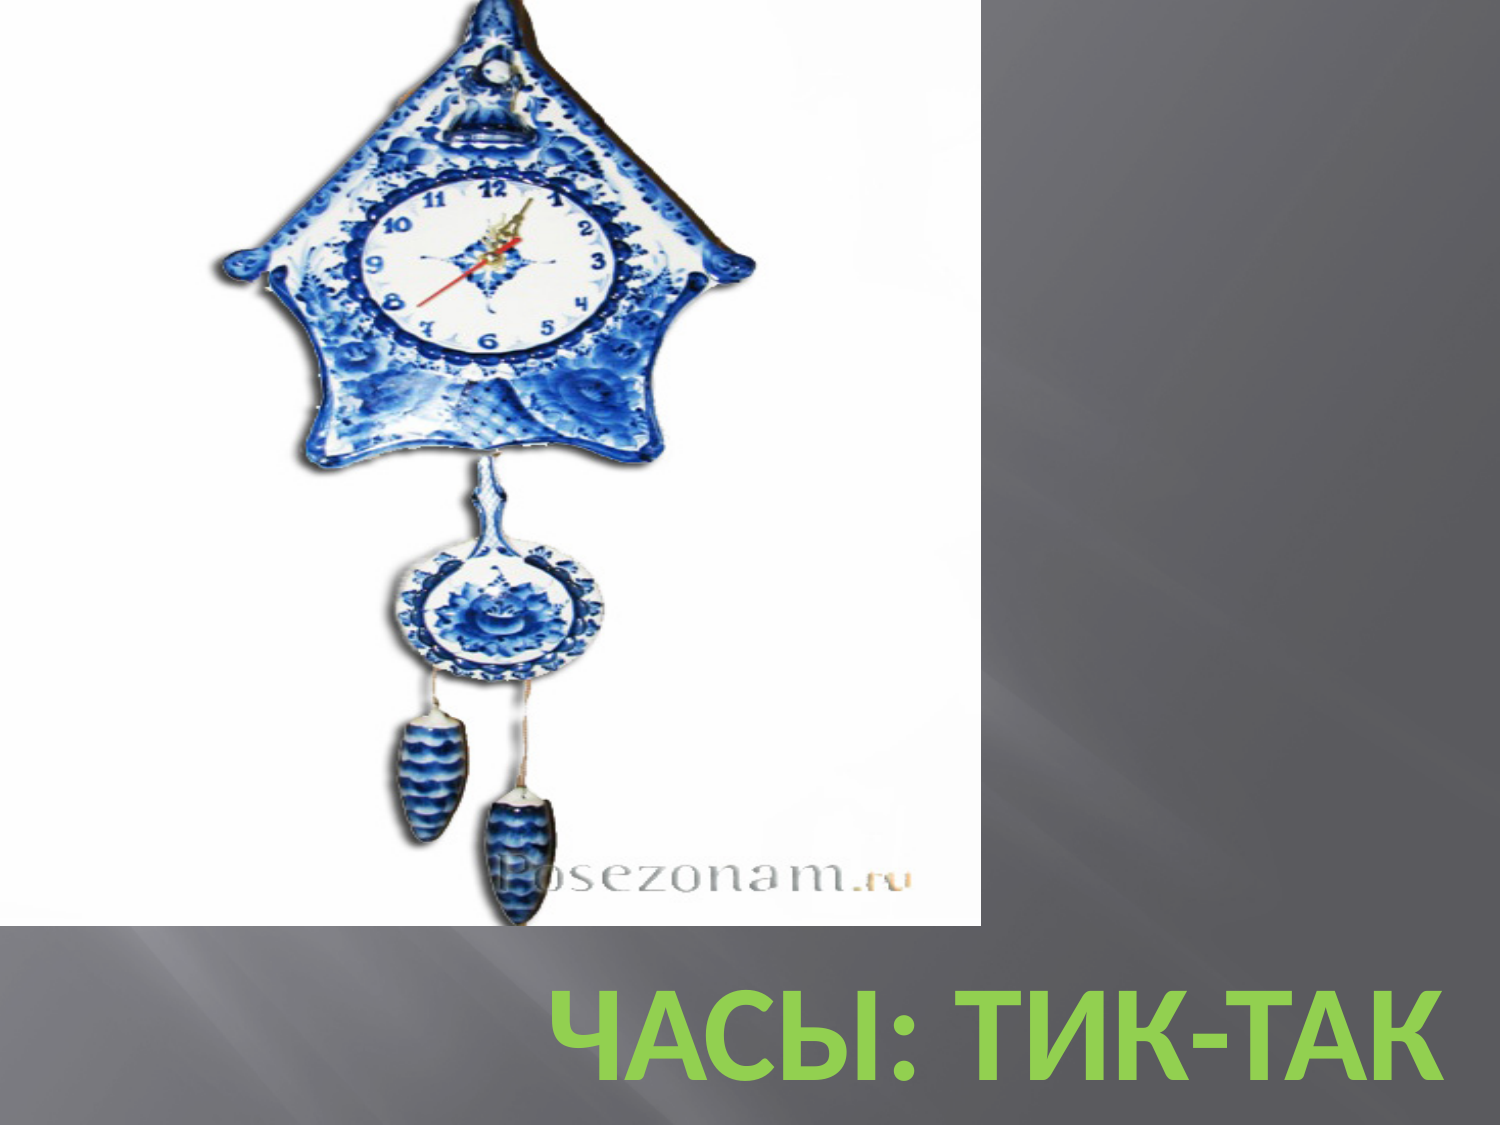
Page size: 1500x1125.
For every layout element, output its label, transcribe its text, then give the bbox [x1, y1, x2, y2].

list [0, 0, 981, 927]
title ЧАСЫ: ТИК-ТАК [492, 925, 1500, 1125]
